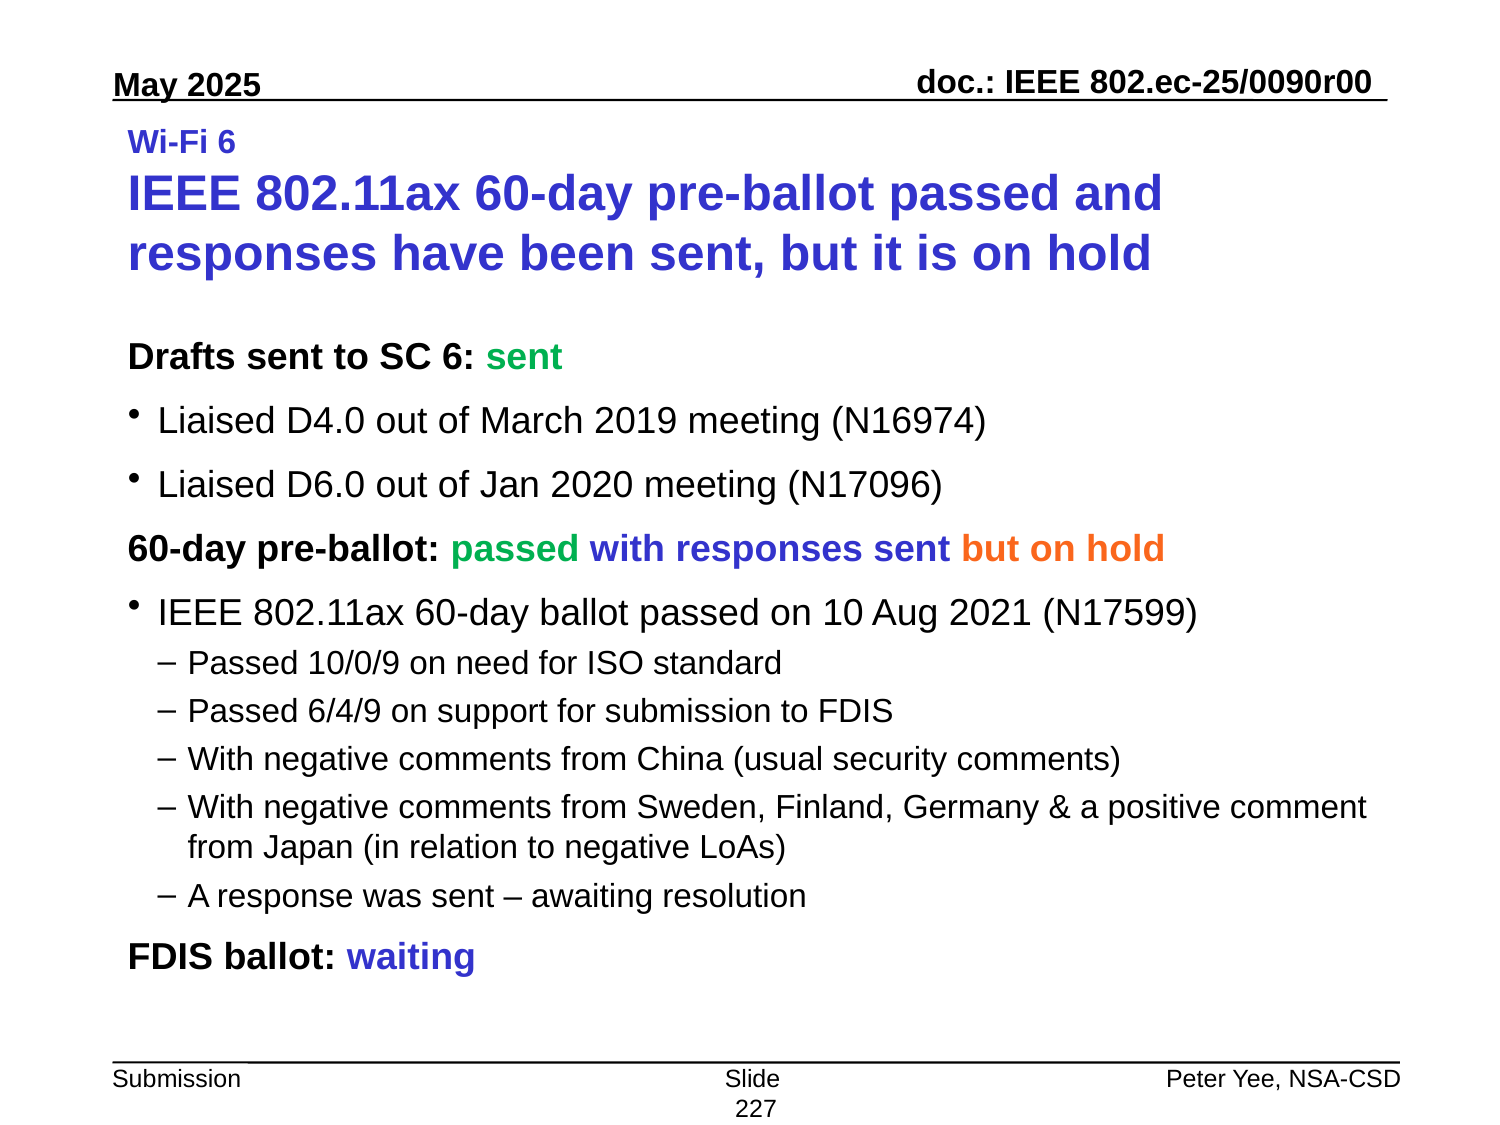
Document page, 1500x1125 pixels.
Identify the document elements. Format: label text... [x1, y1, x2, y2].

title Wi-Fi 6 IEEE 802.11ax 60-day pre-ballot passed and responses have been sent, but it is on hold [112, 112, 1388, 288]
footer Peter Yee, NSA-CSD [1164, 1061, 1402, 1093]
slide_number Slide 227 [709, 1061, 803, 1093]
list Drafts sent to SC 6: sent Liaised D4.0 out of March 2019 meeting (N16974) Liaised D6.0 out of Jan 2020 meeting (N17096) 60-day pre-ballot: passed with responses sent but on hold IEEE 802.11ax 60-day ballot passed on 10 Aug 2021 (N17599) Passed 10/0/9 on need for ISO standard Passed 6/4/9 on support for submission to FDIS With negative comments from China (usual security comments) With negative comments from Sweden, Finland, Germany & a positive comment from Japan (in relation to negative LoAs) A response was sent – awaiting resolution FDIS ballot: waiting [112, 324, 1388, 1000]
